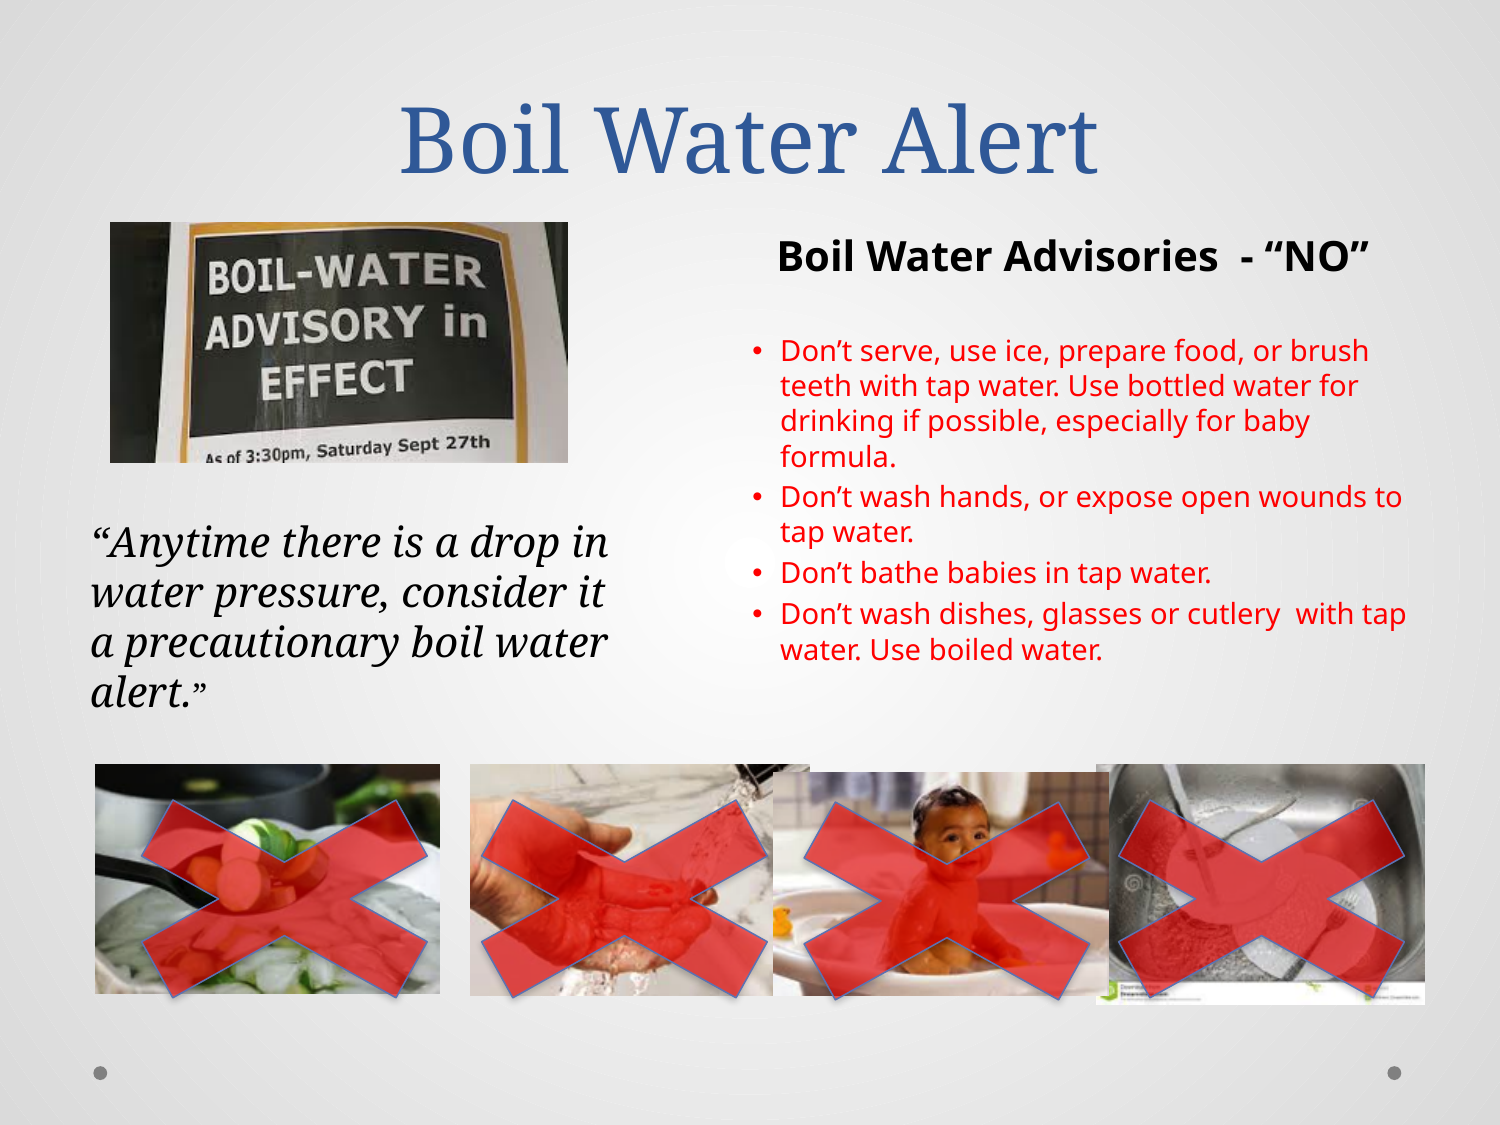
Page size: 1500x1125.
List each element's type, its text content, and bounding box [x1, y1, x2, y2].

picture [470, 764, 1426, 1005]
text_box “Anytime there is a drop in water pressure, consider it a precautionary boil water alert.” [74, 508, 655, 724]
picture [95, 764, 441, 994]
title Boil Water Alert [75, 0, 1425, 263]
picture [109, 222, 568, 463]
text_box Boil Water Advisories - “NO” Don’t serve, use ice, prepare food, or brush teeth with tap water. Use bottled water for drinking if possible, especially for baby formula. Don’t wash hands, or expose open wounds to tap water. Don’t bathe babies in tap water. Don’t wash dishes, glasses or cutlery with tap water. Use boiled water. [737, 222, 1448, 721]
